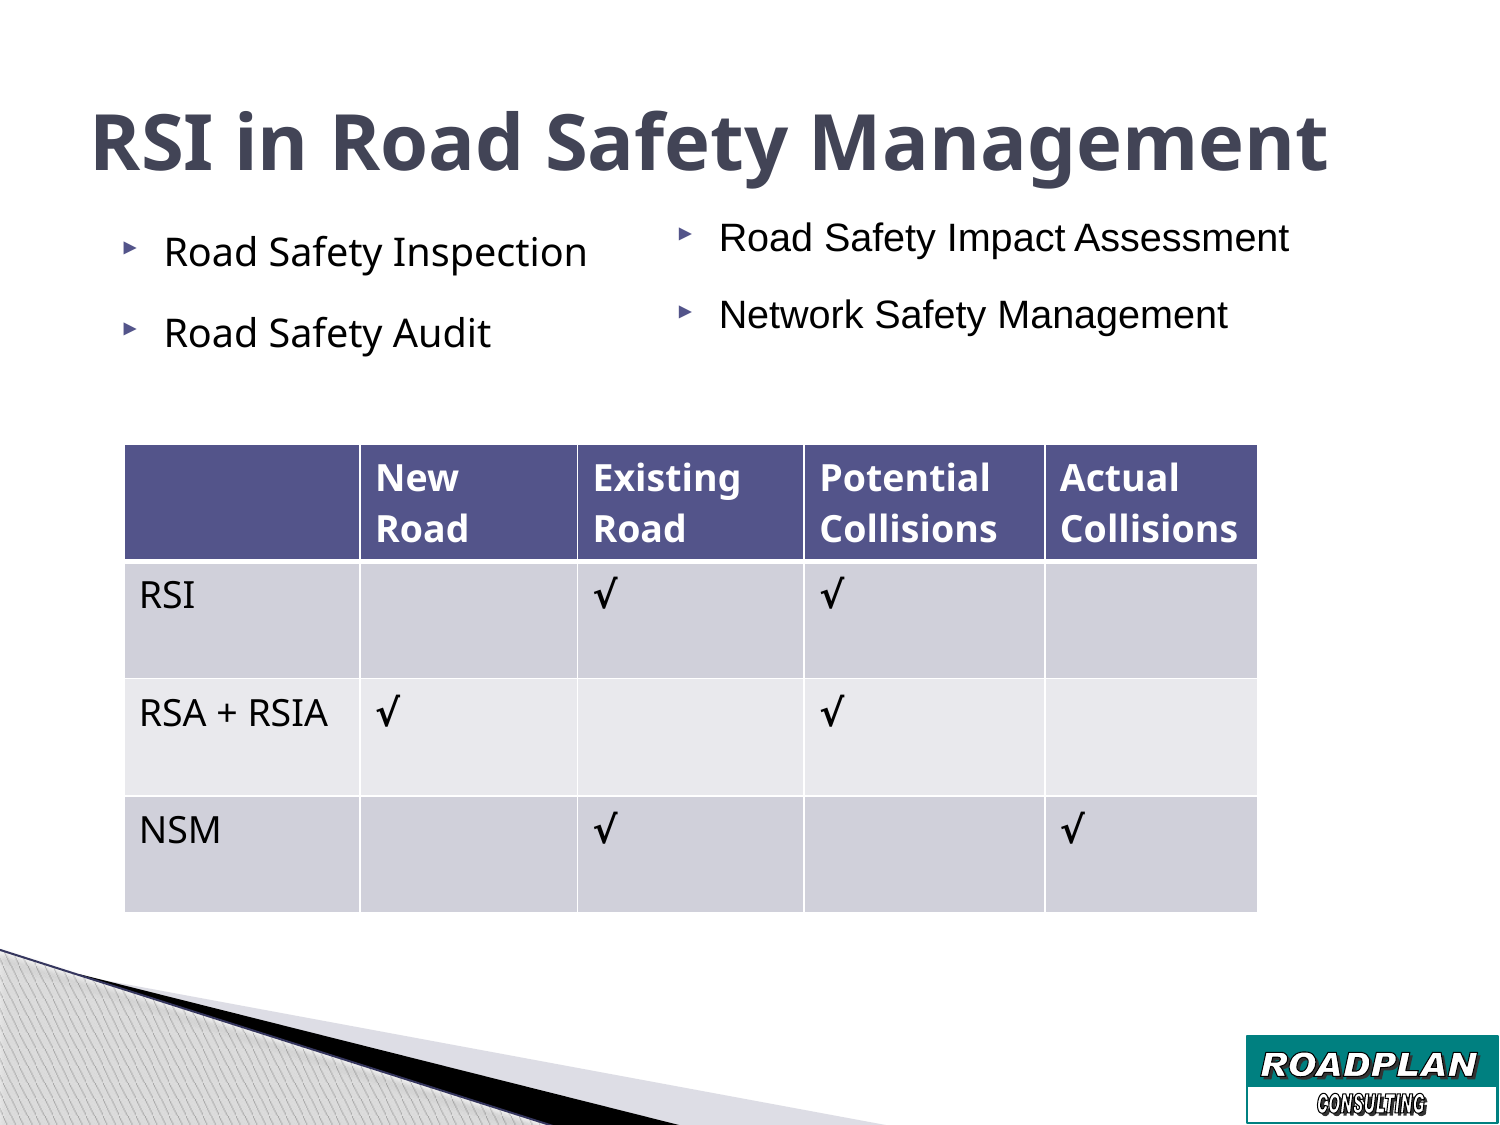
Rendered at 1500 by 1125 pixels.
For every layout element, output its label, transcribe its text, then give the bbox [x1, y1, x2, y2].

table_cell √ [805, 679, 1044, 795]
table_cell √ [805, 564, 1044, 678]
table_cell √ [578, 797, 803, 912]
picture [1245, 1034, 1500, 1125]
table_header Existing Road [578, 445, 803, 559]
table_header Actual Collisions [1046, 445, 1257, 559]
table_cell √ [578, 564, 803, 678]
table_cell RSA + RSIA [125, 679, 359, 795]
text_box Road Safety Impact Assessment Network Safety Management [643, 208, 1365, 397]
title RSI in Road Safety Management [75, 45, 1425, 233]
table_cell [361, 797, 577, 912]
table_cell RSI [125, 564, 359, 678]
table_cell [361, 564, 577, 678]
table_header New Road [361, 445, 577, 559]
table_header Potential Collisions [805, 445, 1044, 559]
table_cell [578, 679, 803, 795]
table_header [125, 445, 359, 559]
list Road Safety Inspection Road Safety Audit [88, 233, 656, 469]
table_cell √ [361, 679, 577, 795]
table_cell √ [1046, 797, 1257, 912]
table_cell NSM [125, 797, 359, 912]
table_cell [1046, 679, 1257, 795]
table_cell [805, 797, 1044, 912]
table_cell [1046, 564, 1257, 678]
